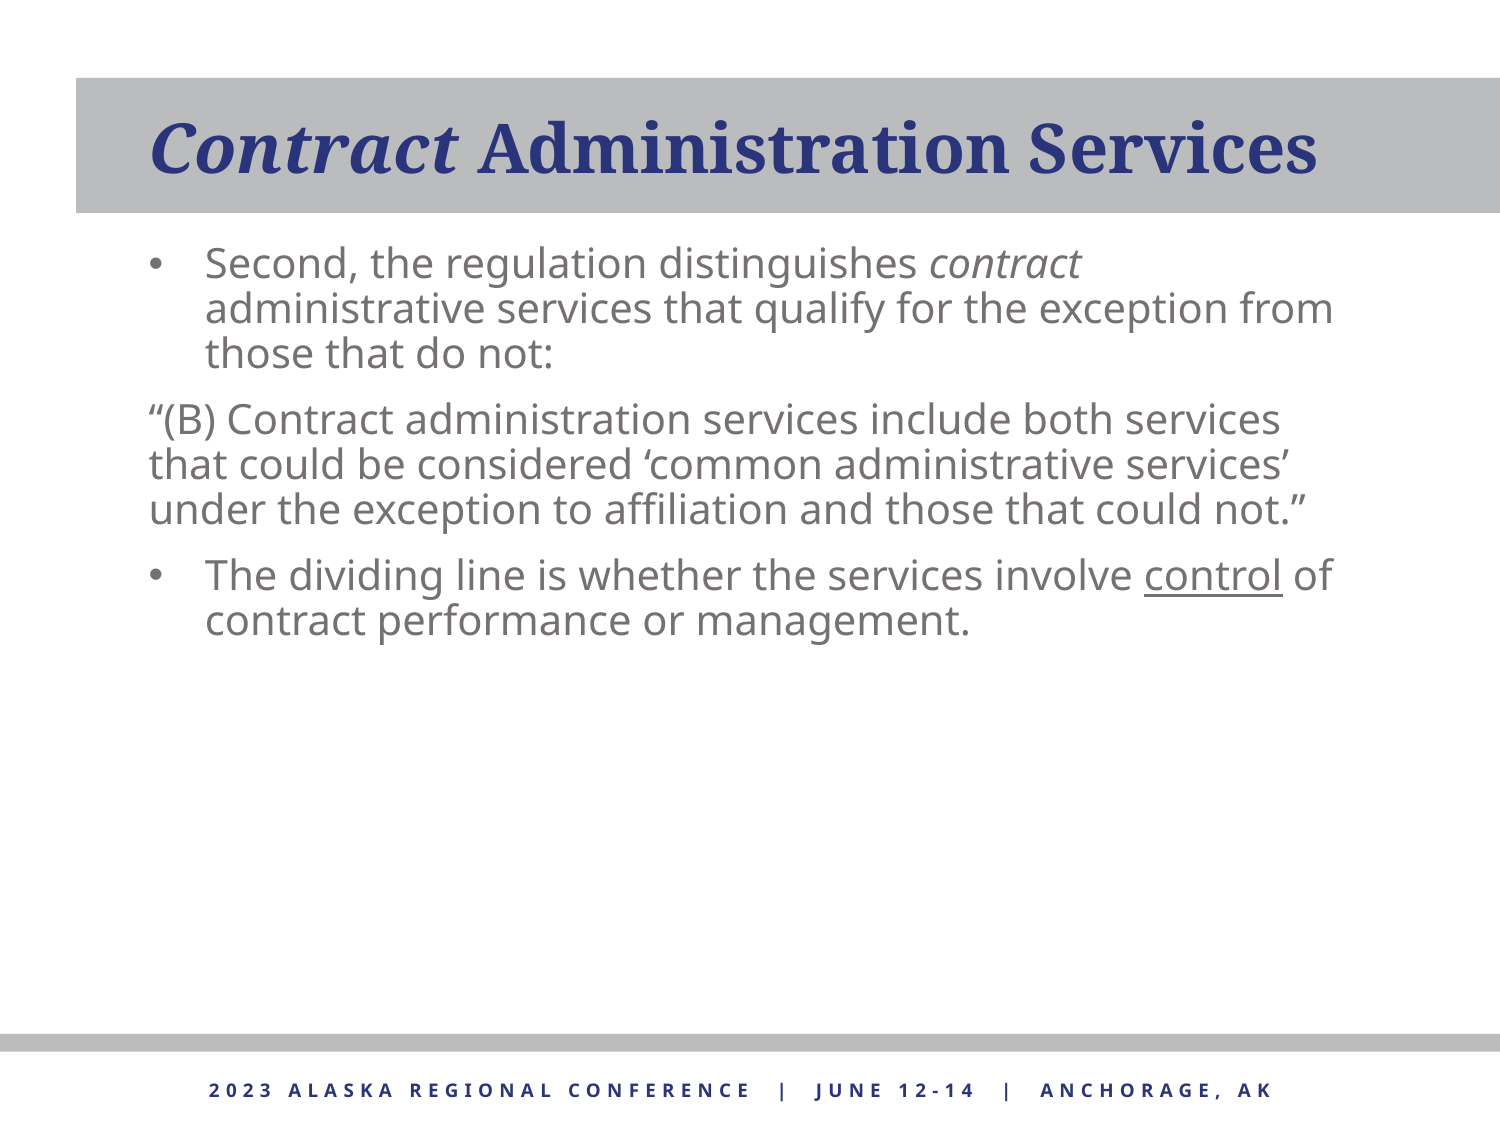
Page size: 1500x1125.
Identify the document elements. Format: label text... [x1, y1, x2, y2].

list Second, the regulation distinguishes contract administrative services that qualify for the exception from those that do not: “(B) Contract administration services include both services that could be considered ‘common administrative services’ under the exception to affiliation and those that could not.” The dividing line is whether the services involve control of contract performance or management. [133, 235, 1366, 1007]
list Contract Administration Services [133, 106, 1366, 183]
